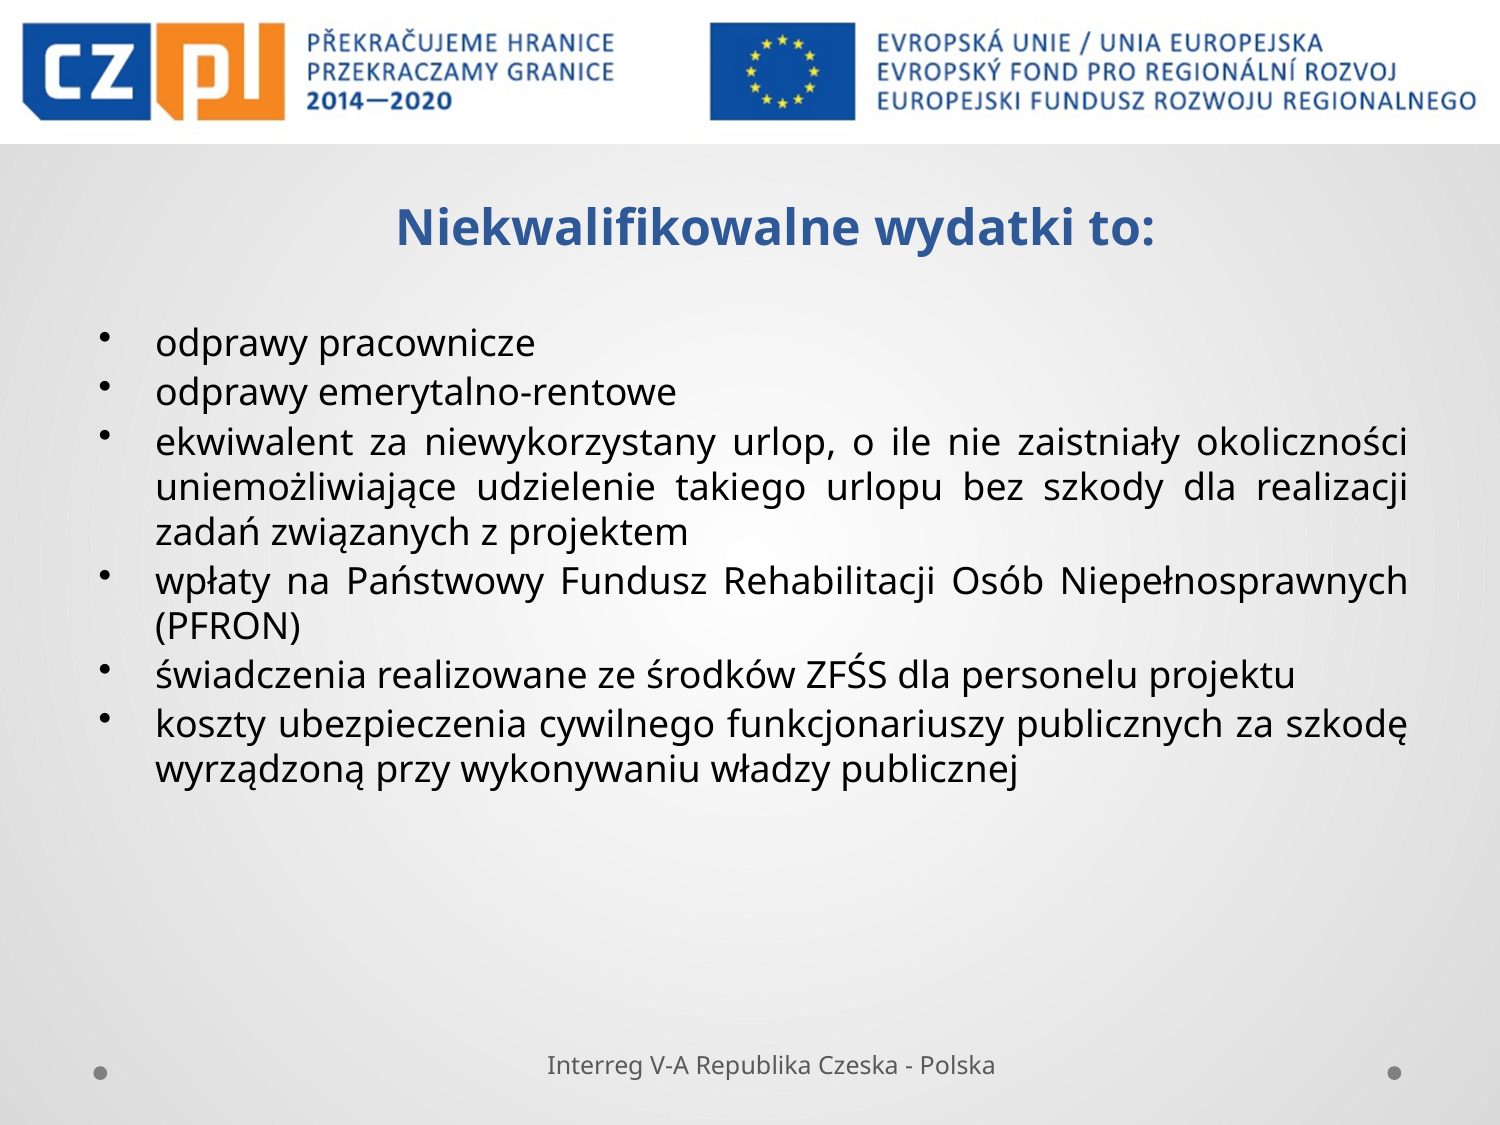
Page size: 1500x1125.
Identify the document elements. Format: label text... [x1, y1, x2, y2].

title Niekwalifikowalne wydatki to: [100, 160, 1451, 263]
picture [0, 0, 1500, 145]
footer Interreg V-A Republika Czeska - Polska [442, 1035, 1109, 1095]
list odprawy pracownicze odprawy emerytalno-rentowe ekwiwalent za niewykorzystany urlop, o ile nie zaistniały okoliczności uniemożliwiające udzielenie takiego urlopu bez szkody dla realizacji zadań związanych z projektem wpłaty na Państwowy Fundusz Rehabilitacji Osób Niepełnosprawnych (PFRON) świadczenia realizowane ze środków ZFŚS dla personelu projektu koszty ubezpieczenia cywilnego funkcjonariuszy publicznych za szkodę wyrządzoną przy wykonywaniu władzy publicznej [75, 262, 1425, 1005]
